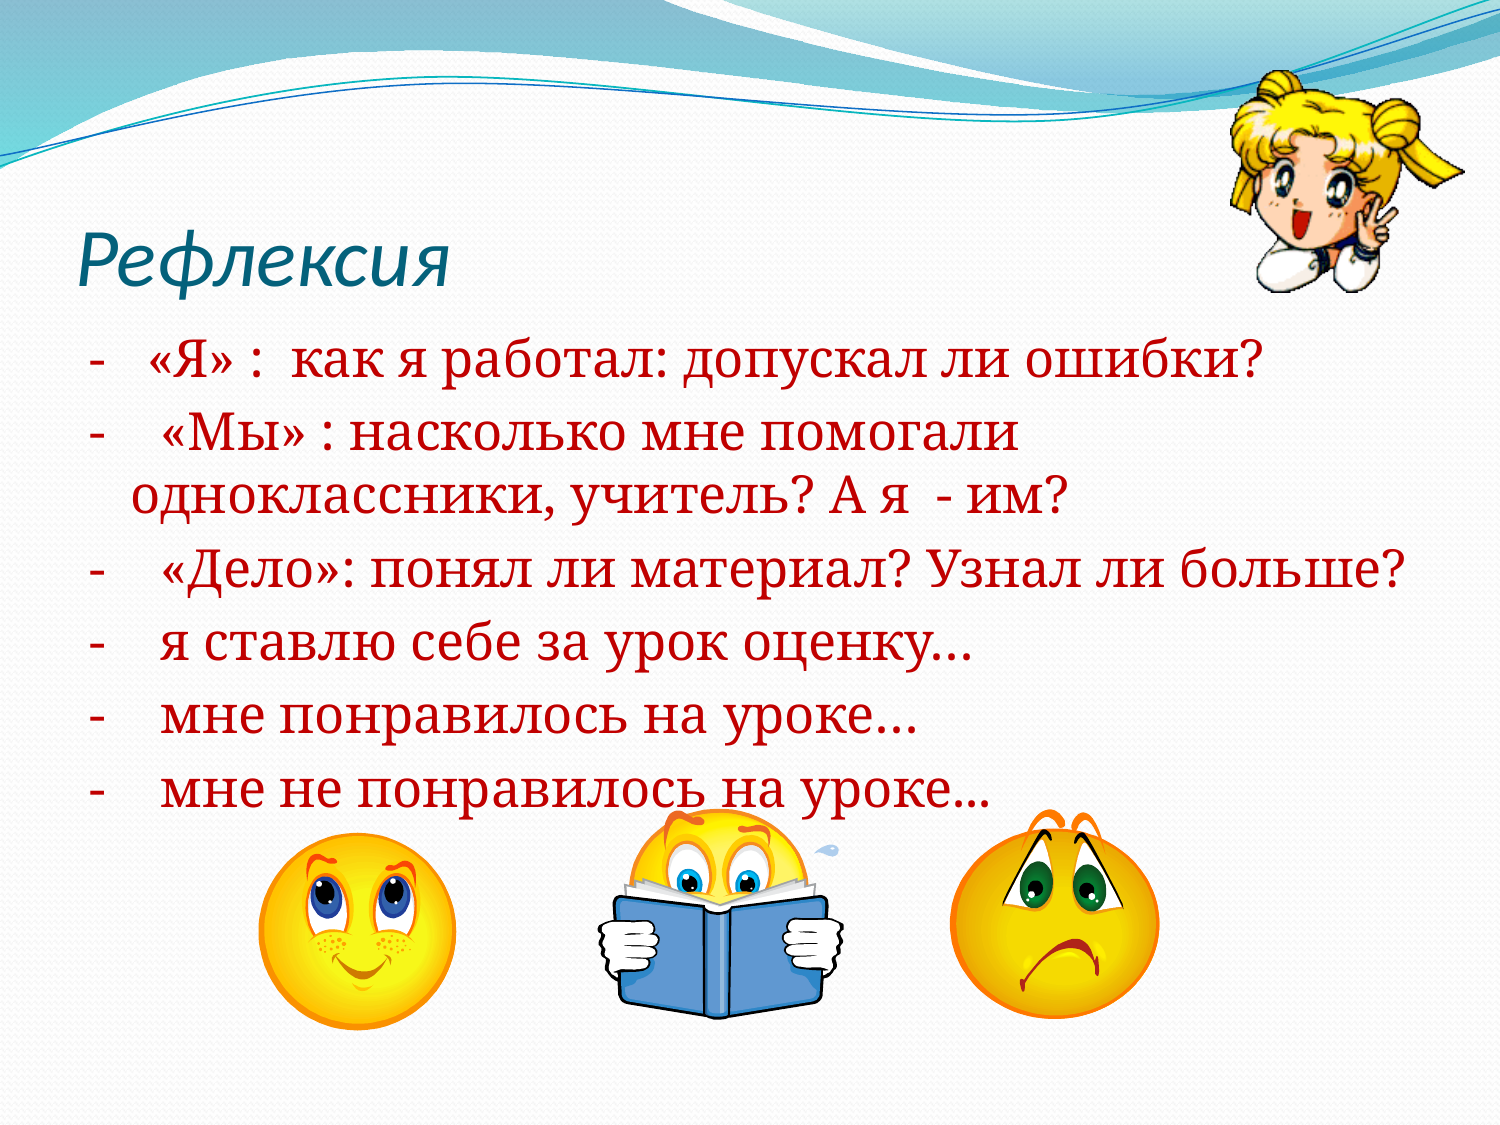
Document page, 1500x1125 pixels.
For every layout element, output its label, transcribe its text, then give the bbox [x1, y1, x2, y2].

title Рефлексия [75, 115, 1227, 303]
picture [597, 808, 844, 1020]
picture [257, 831, 458, 1032]
list - «Я» : как я работал: допускал ли ошибки? - «Мы» : насколько мне помогали одноклассники, учитель? А я - им? - «Дело»: понял ли материал? Узнал ли больше? - я ставлю себе за урок оценку… - мне понравилось на уроке… - мне не понравилось на уроке... [75, 317, 1425, 1038]
picture [948, 808, 1161, 1020]
picture [1230, 70, 1466, 293]
